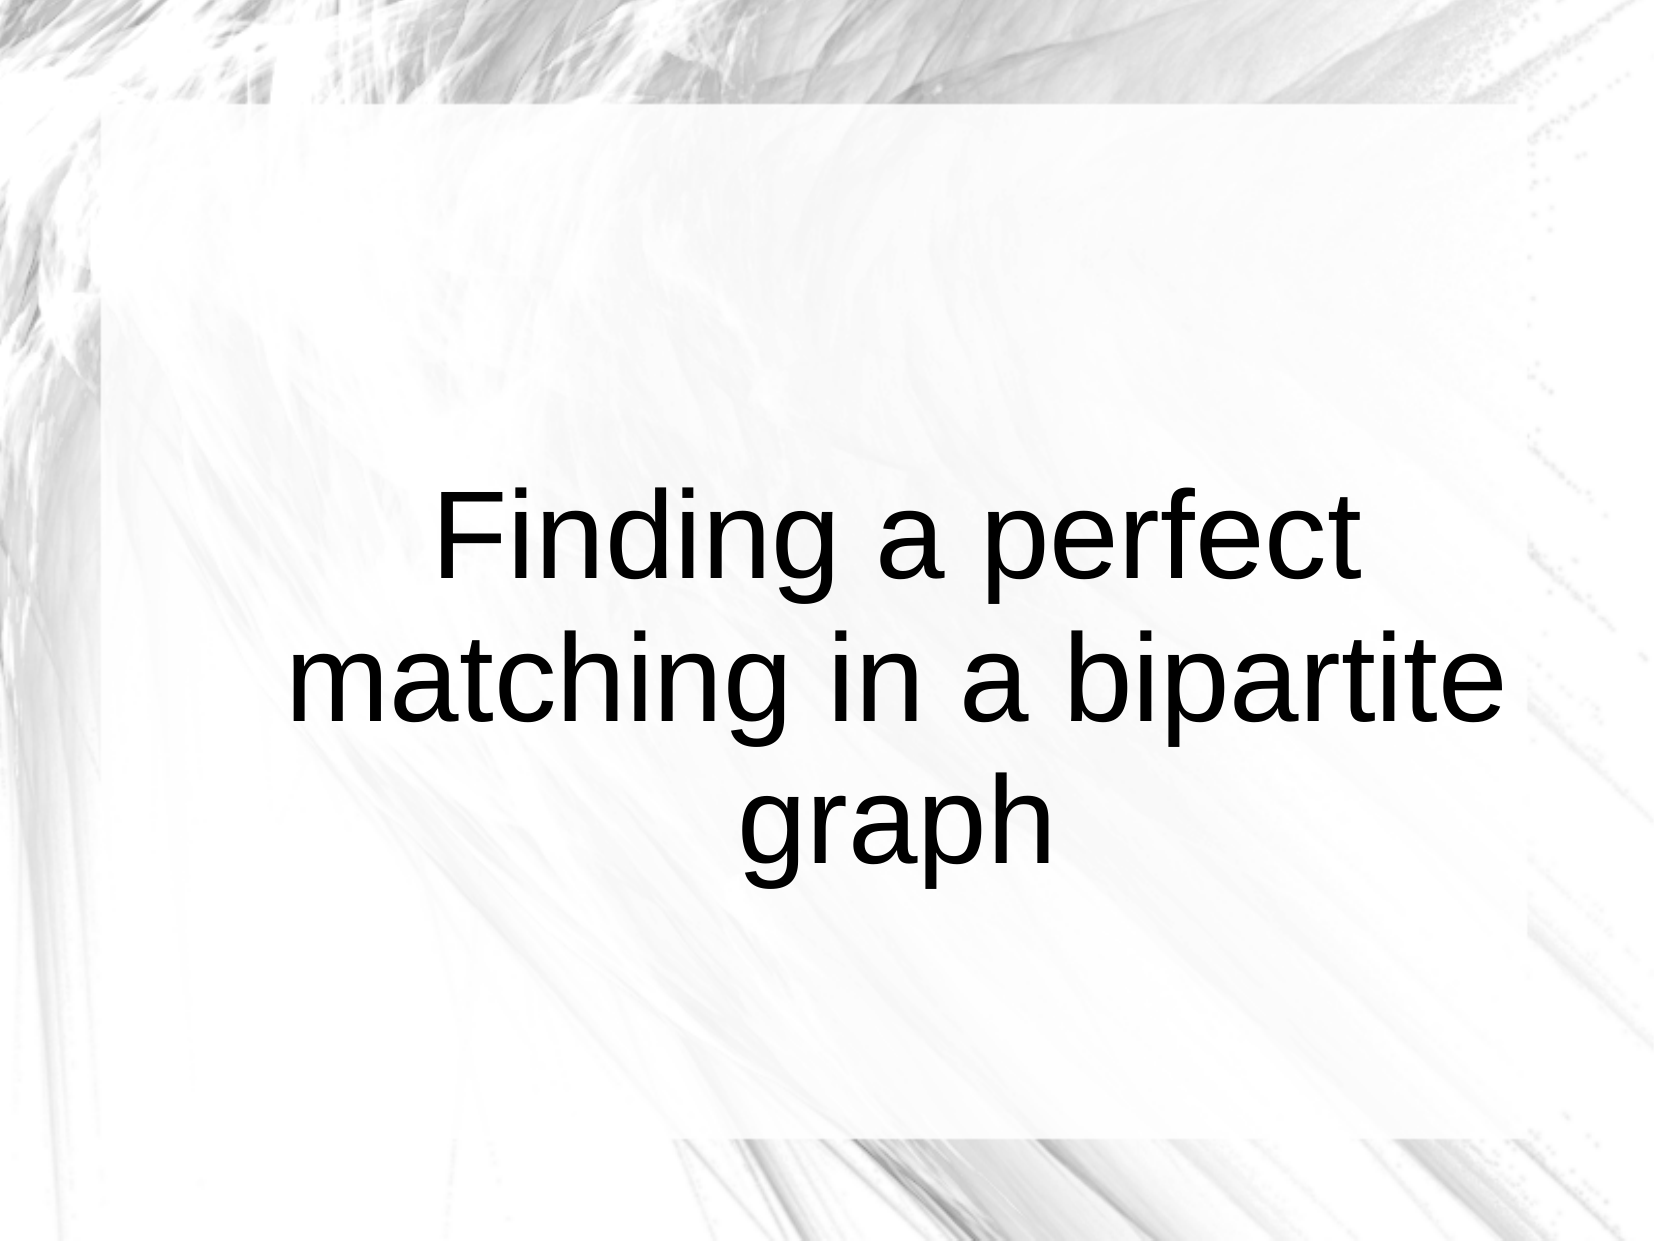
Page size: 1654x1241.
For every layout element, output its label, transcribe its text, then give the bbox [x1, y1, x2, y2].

list Finding a perfect matching in a bipartite graph [118, 319, 1571, 1109]
picture [0, 0, 1654, 1241]
